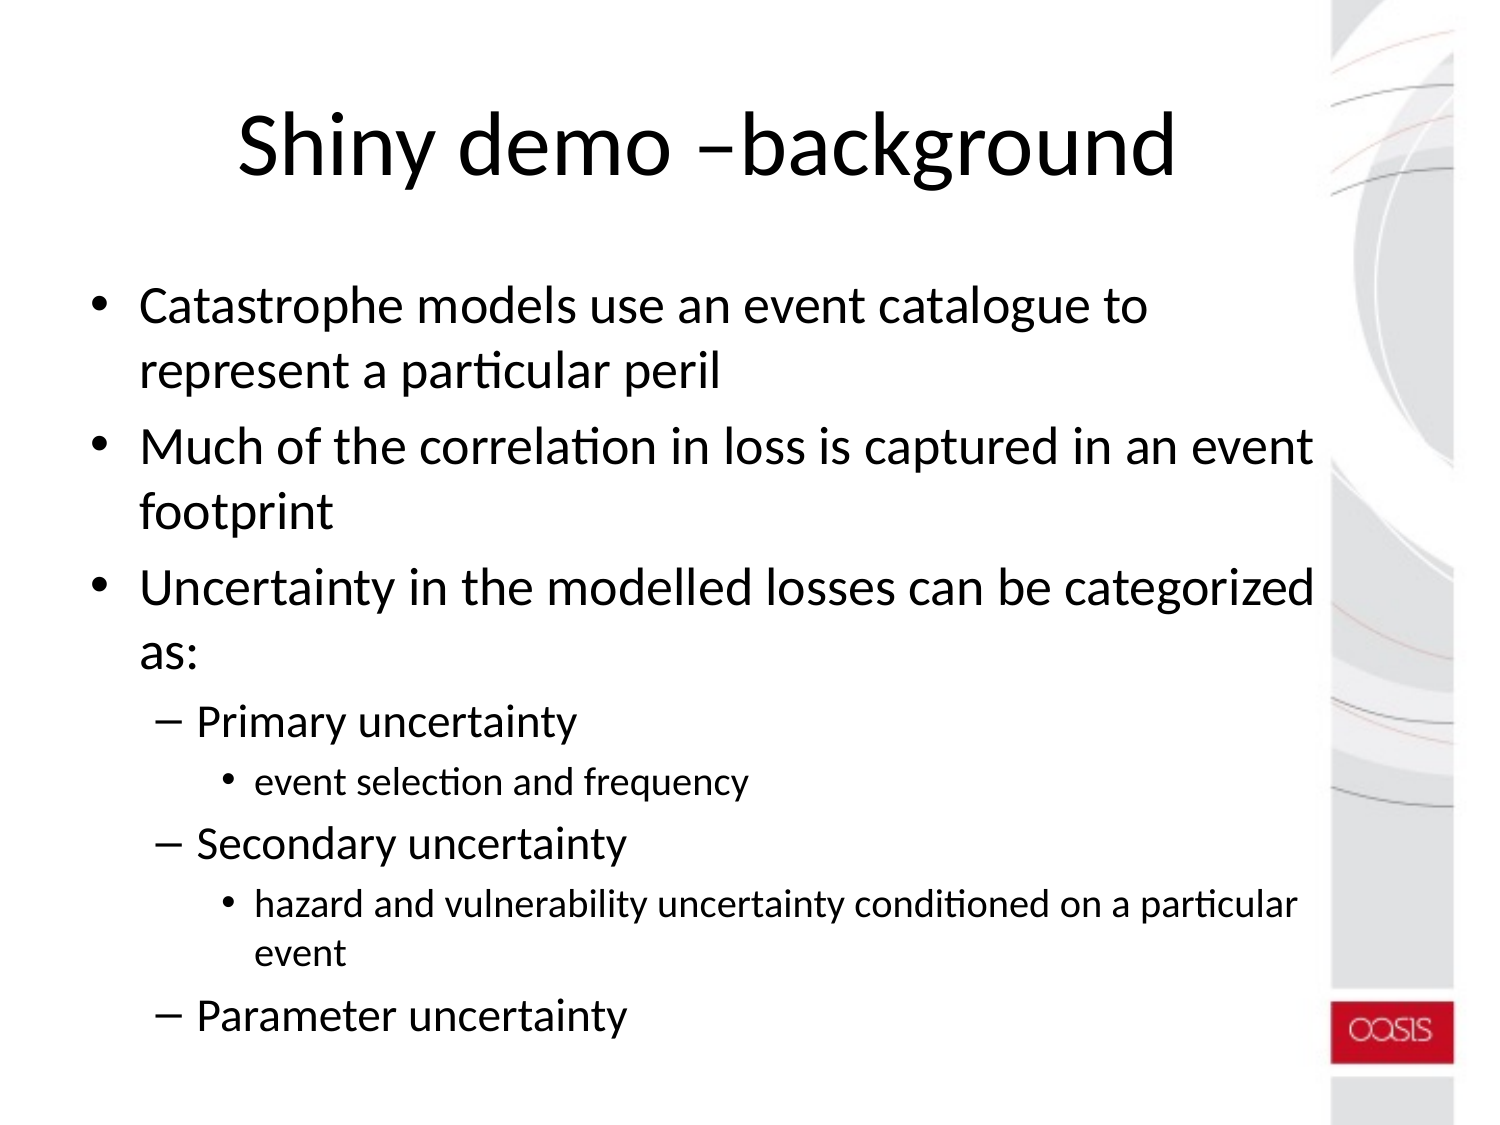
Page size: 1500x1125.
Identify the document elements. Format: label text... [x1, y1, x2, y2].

list Catastrophe models use an event catalogue to represent a particular peril Much of the correlation in loss is captured in an event footprint Uncertainty in the modelled losses can be categorized as: Primary uncertainty event selection and frequency Secondary uncertainty hazard and vulnerability uncertainty conditioned on a particular event Parameter uncertainty [75, 262, 1339, 1055]
picture [0, 0, 1500, 1125]
title Shiny demo –background [75, 45, 1451, 233]
